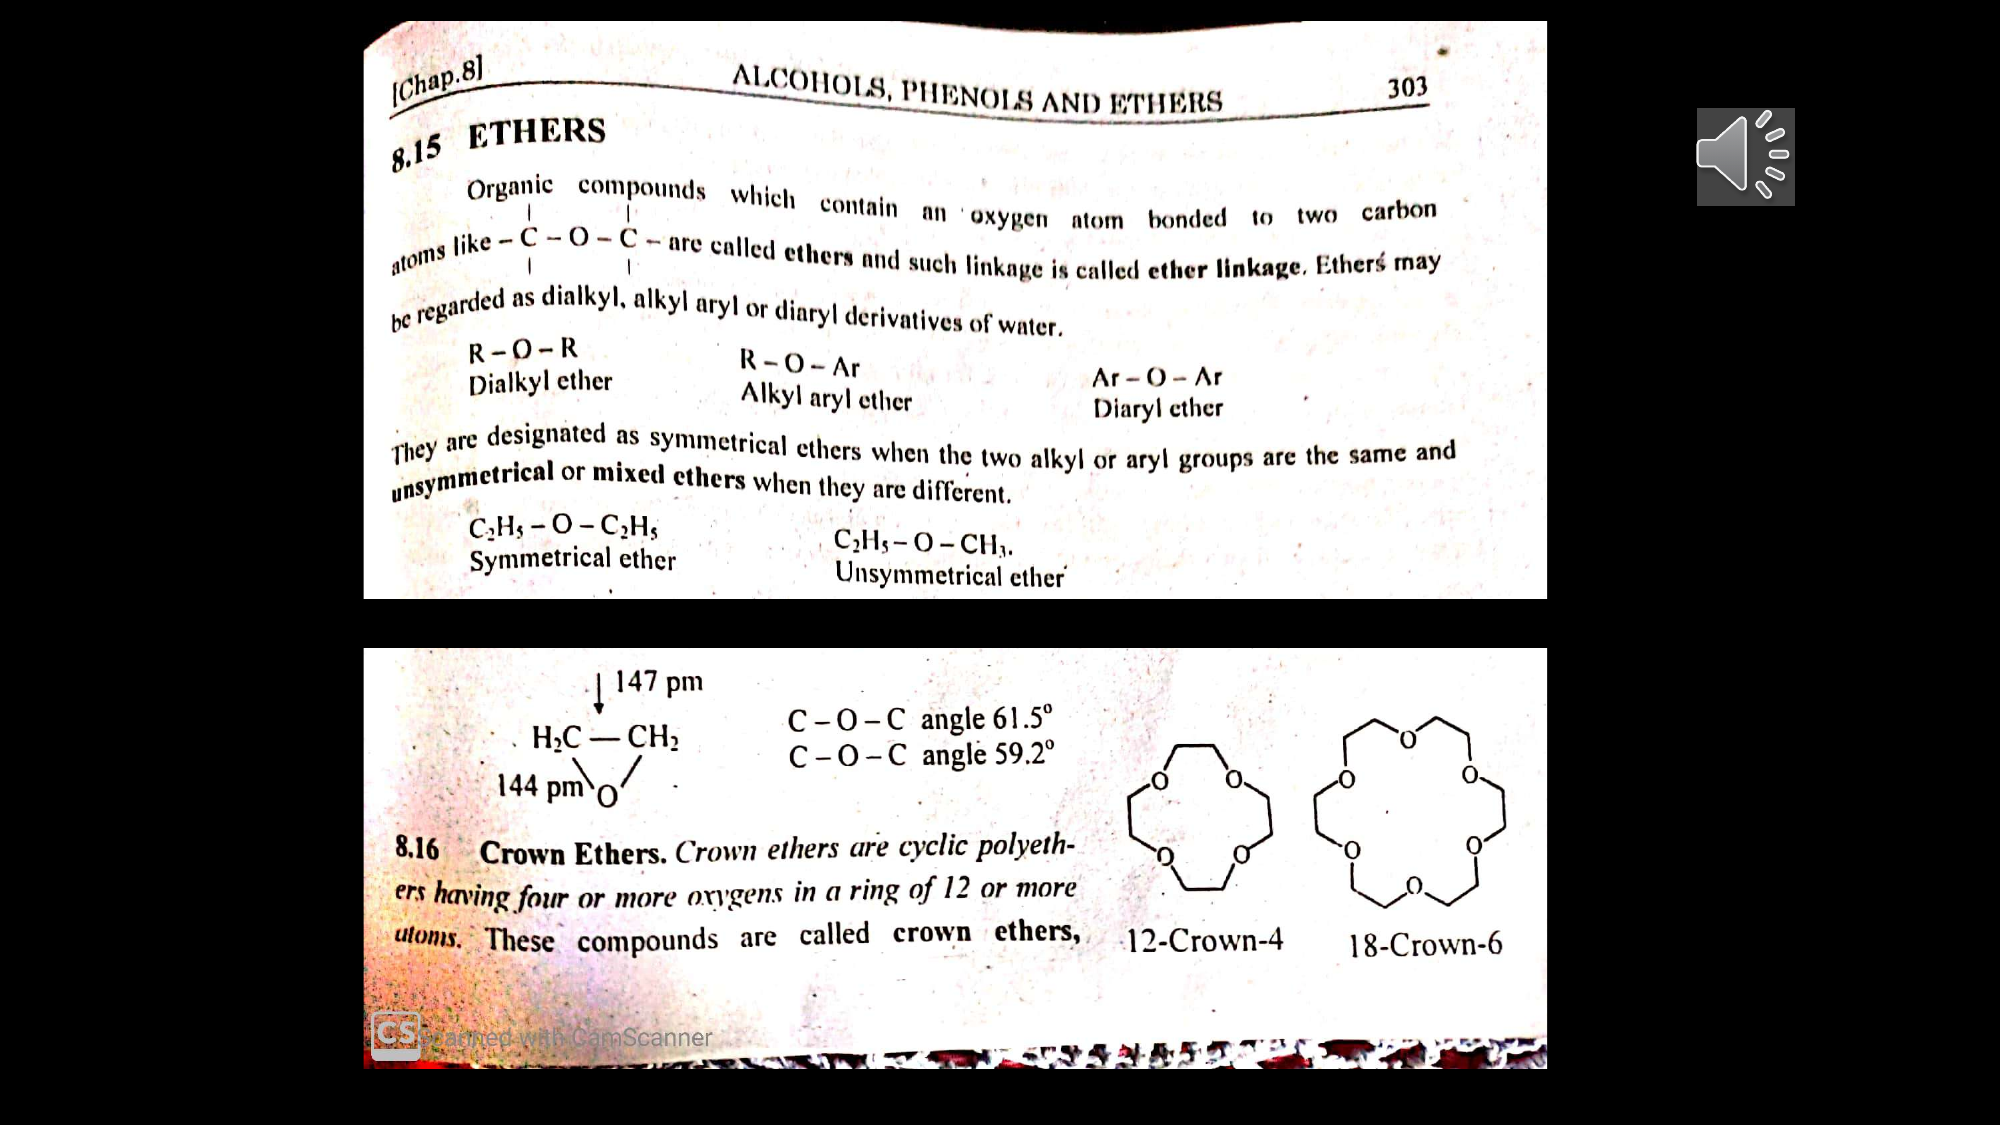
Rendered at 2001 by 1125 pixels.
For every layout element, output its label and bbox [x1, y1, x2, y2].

picture [363, 21, 1548, 599]
picture [363, 648, 1548, 1069]
picture [1695, 106, 1796, 207]
